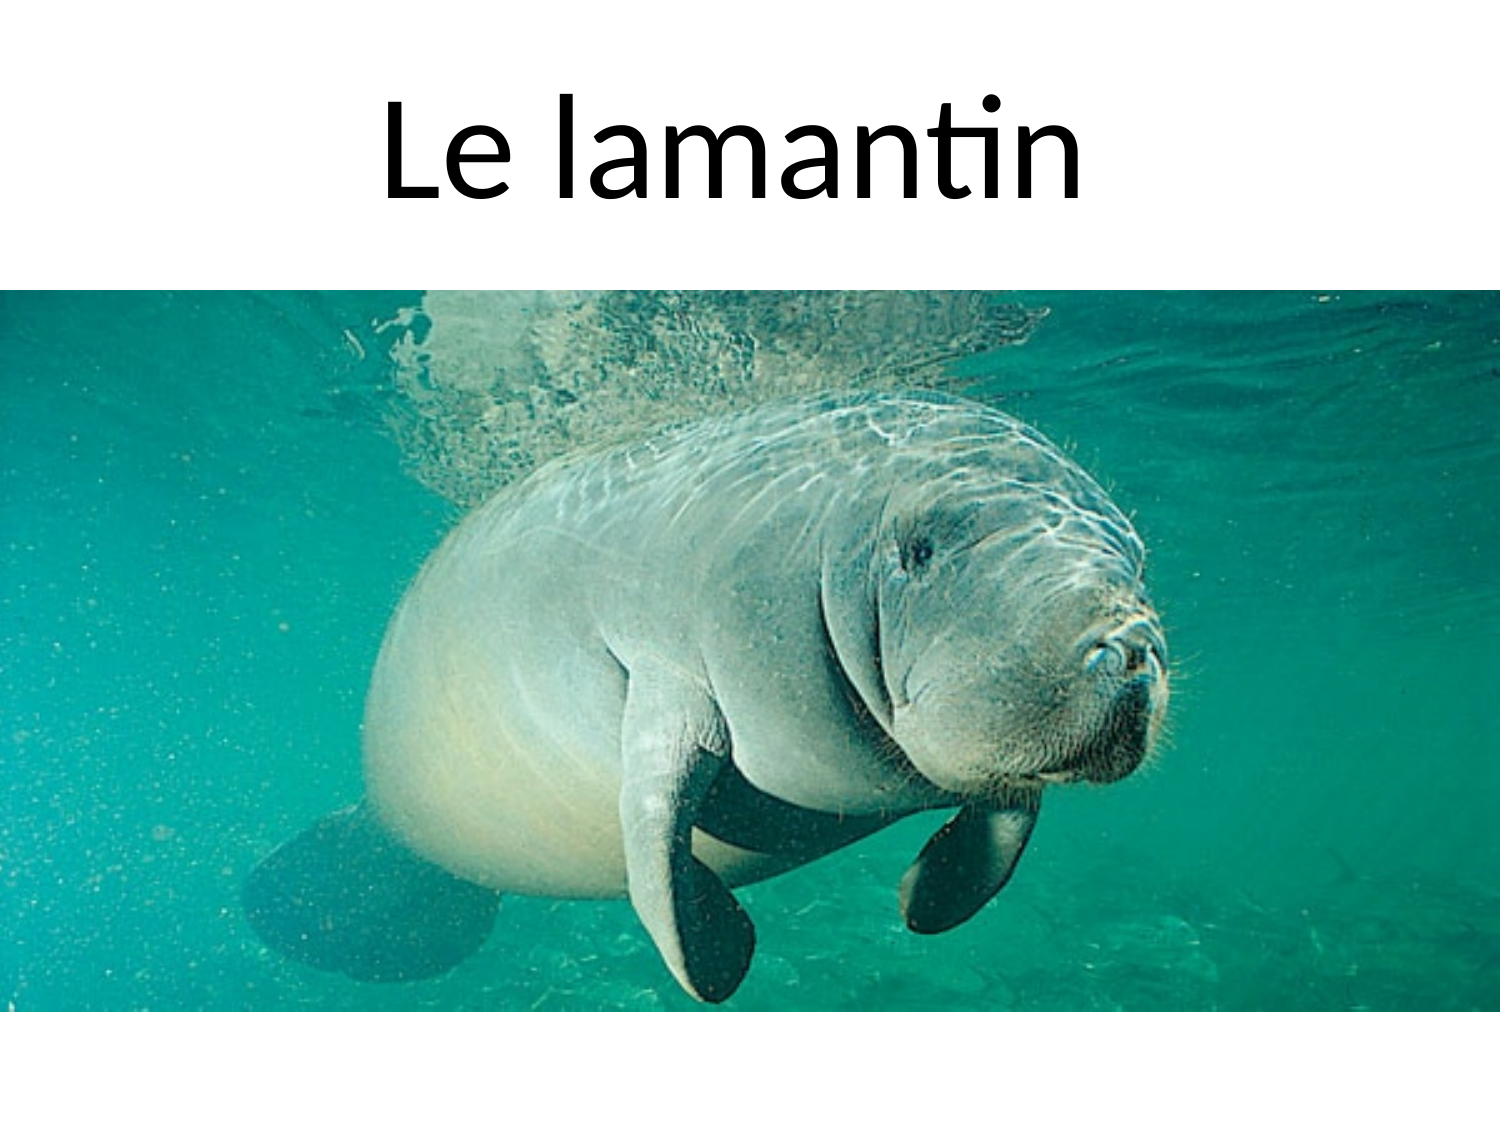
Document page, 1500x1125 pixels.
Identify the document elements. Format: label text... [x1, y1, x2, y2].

picture [0, 290, 1500, 1012]
title Le lamantin [75, 45, 1425, 233]
